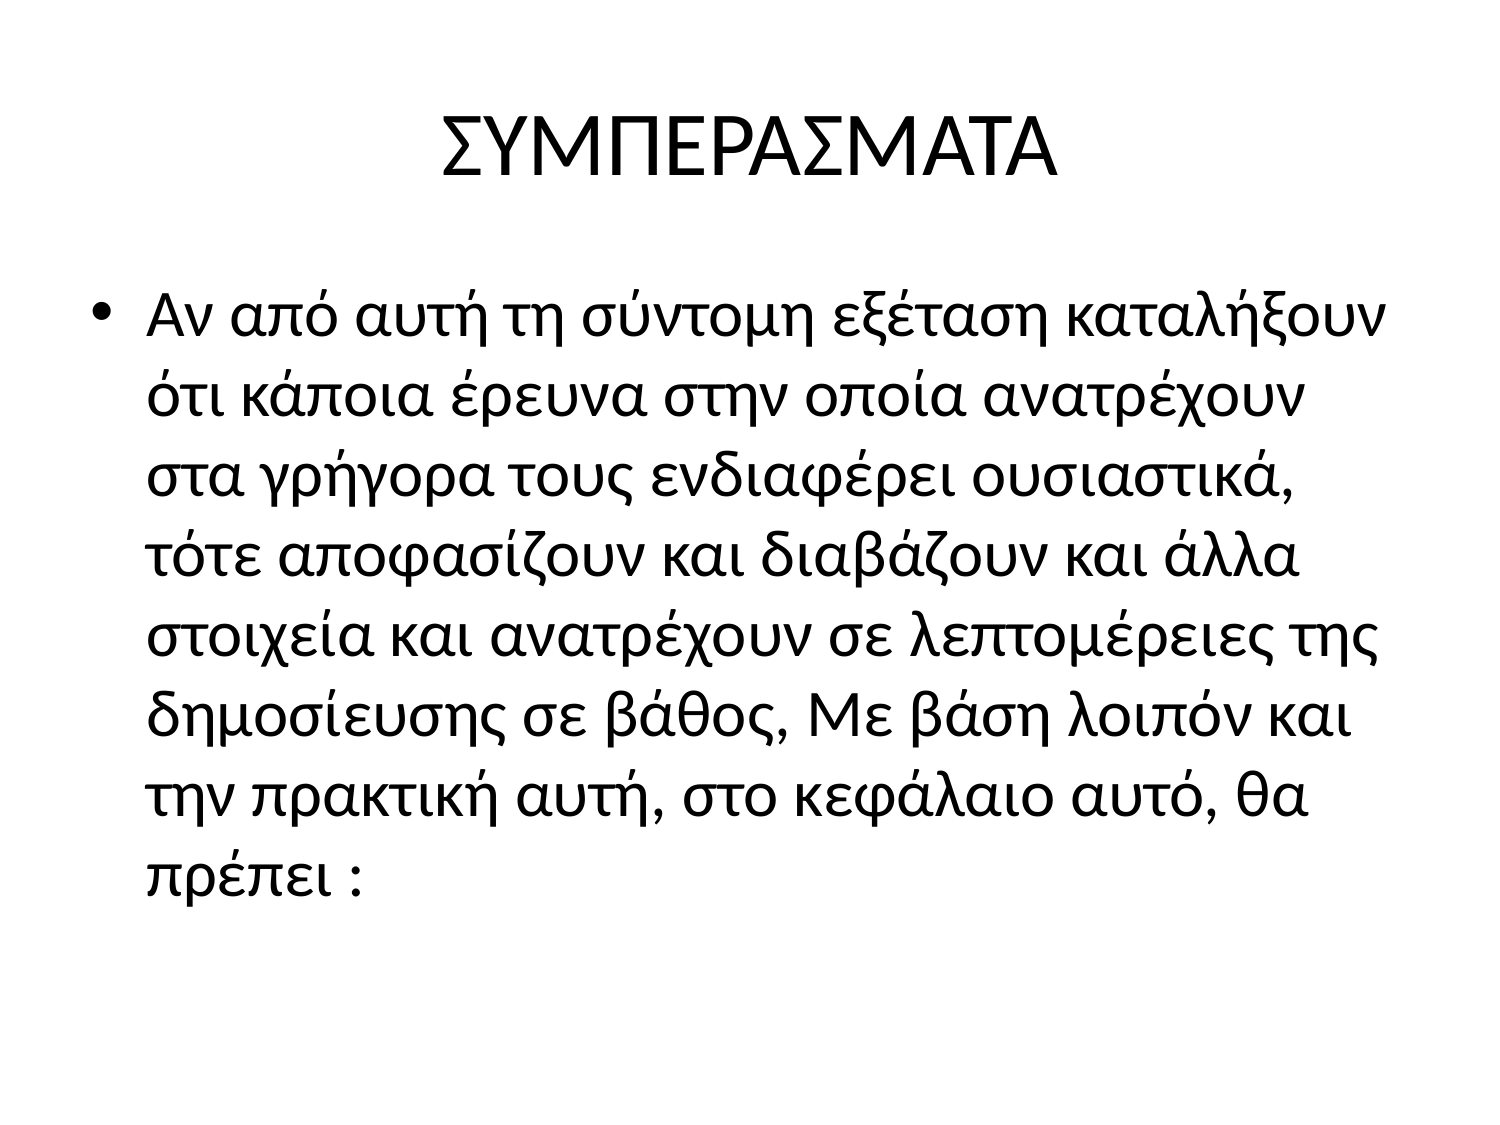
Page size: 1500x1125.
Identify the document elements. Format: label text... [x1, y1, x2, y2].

list Αν από αυτή τη σύντομη εξέταση καταλήξουν ότι κάποια έρευνα στην οποία ανατρέχουν στα γρήγορα τους ενδιαφέρει ουσιαστικά, τότε αποφασίζουν και διαβάζουν και άλλα στοιχεία και ανατρέχουν σε λεπτομέρειες της δημοσίευσης σε βάθος, Με βάση λοιπόν και την πρακτική αυτή, στο κεφάλαιο αυτό, θα πρέπει : [75, 262, 1425, 1005]
title ΣYMΠΕΡΑΣΜΑΤΑ [75, 45, 1425, 233]
